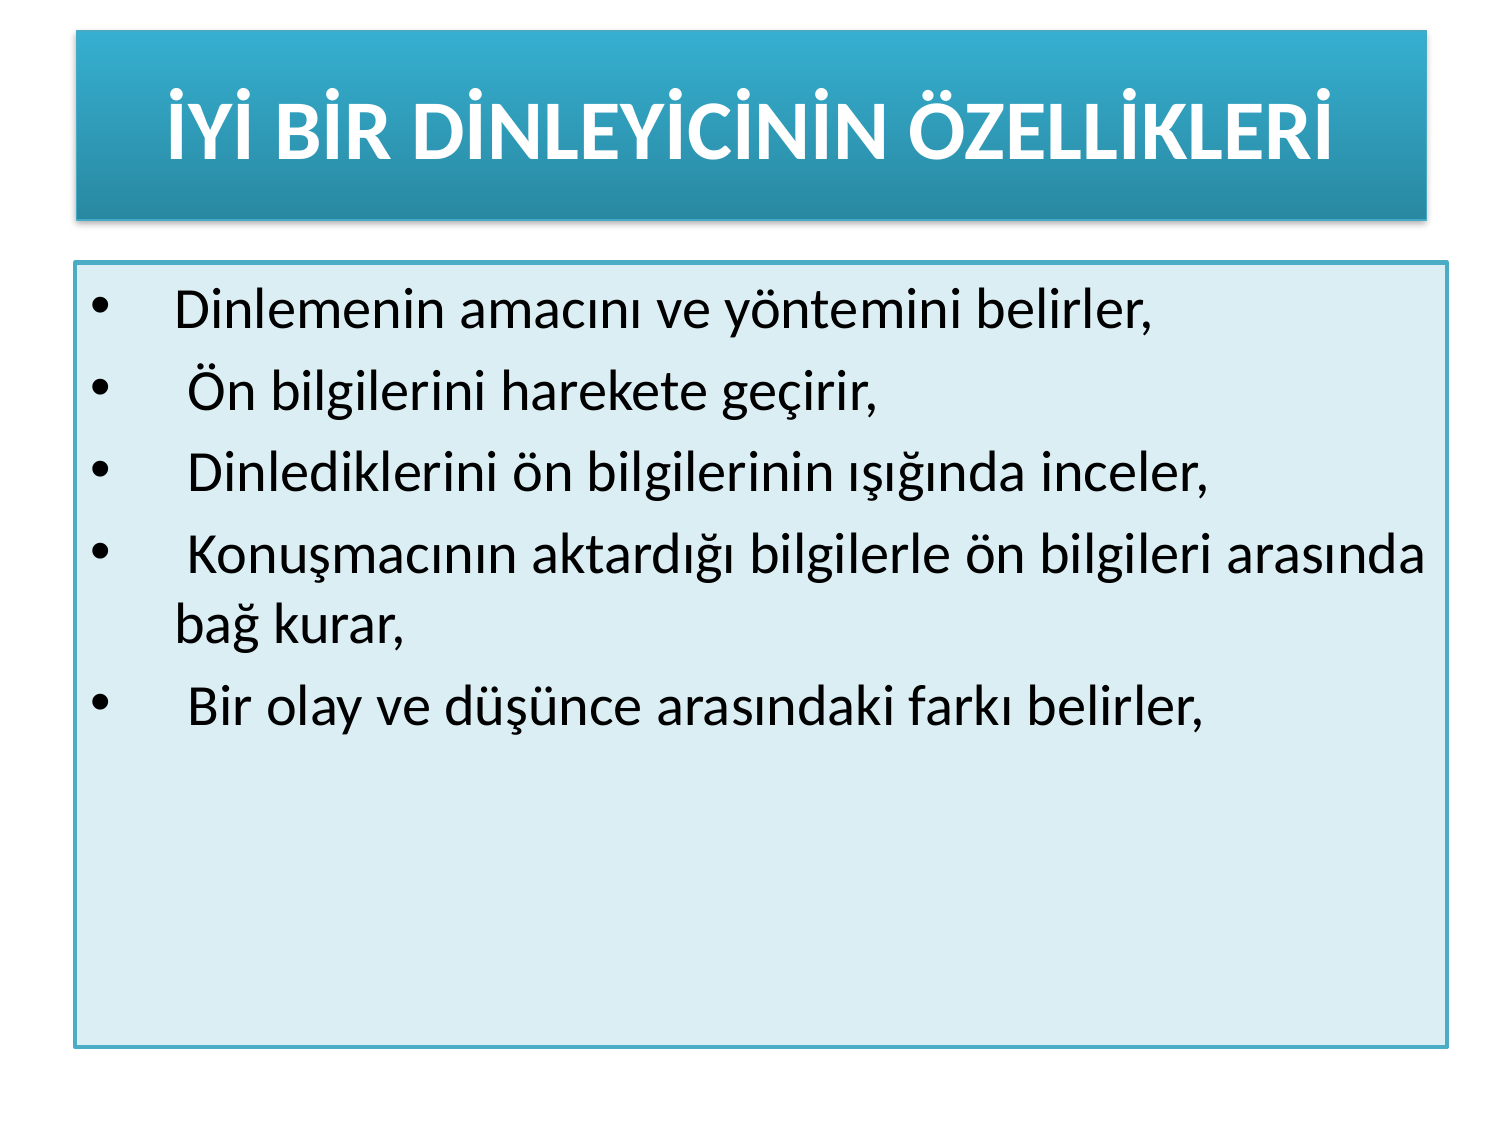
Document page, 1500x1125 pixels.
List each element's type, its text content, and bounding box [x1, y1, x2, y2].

list Dinlemenin amacını ve yöntemini belirler, Ön bilgilerini harekete geçirir, Dinlediklerini ön bilgilerinin ışığında inceler, Konuşmacının aktardığı bilgilerle ön bilgileri arasında bağ kurar, Bir olay ve düşünce arasındaki farkı belirler, [73, 260, 1449, 1049]
title İYİ BİR DİNLEYİCİNİN ÖZELLİKLERİ [76, 30, 1427, 221]
